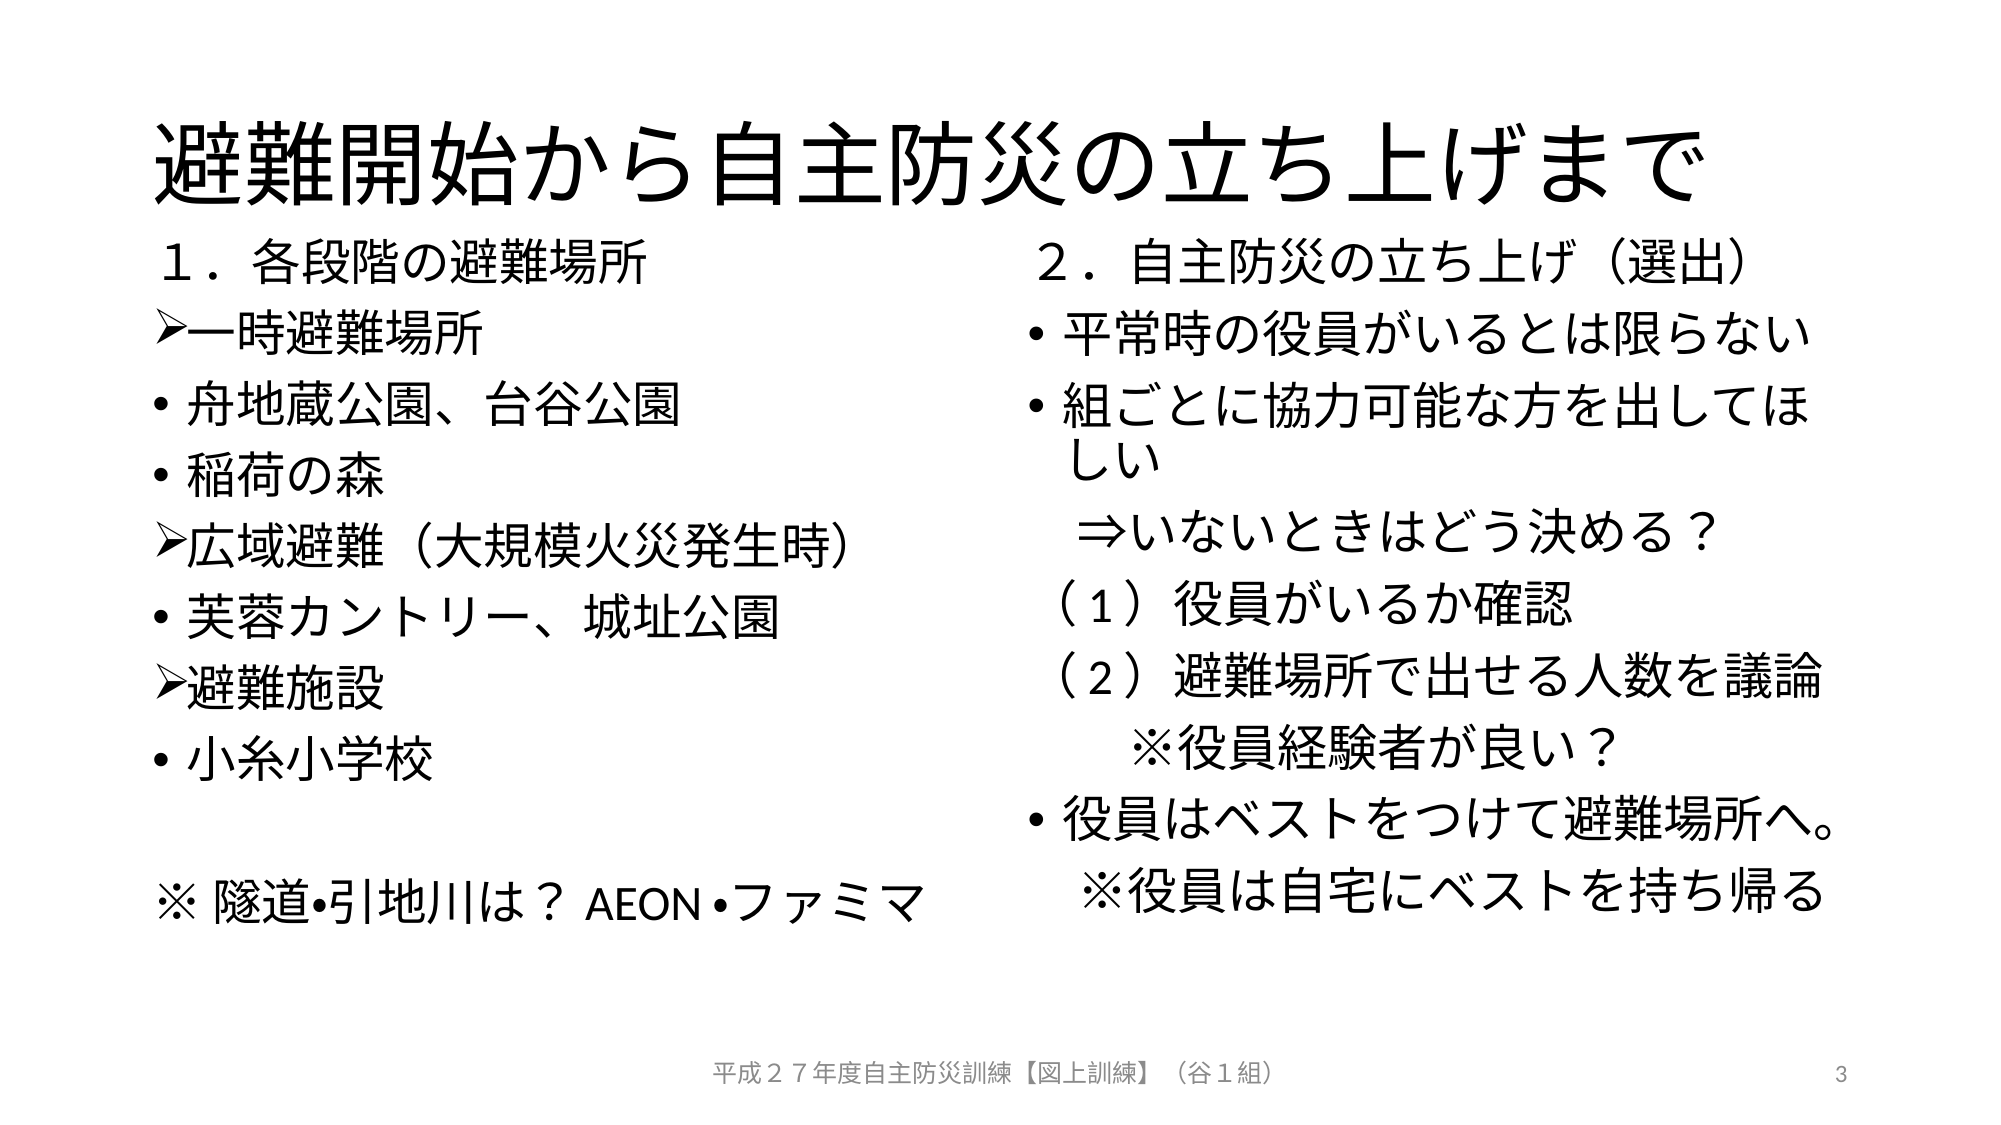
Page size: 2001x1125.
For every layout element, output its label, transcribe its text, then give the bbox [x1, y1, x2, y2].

list １．各段階の避難場所 一時避難場所 舟地蔵公園、台谷公園 稲荷の森 広域避難（大規模火災発生時） 芙蓉カントリー、城址公園 避難施設 小糸小学校 ※隧道・引地川は？AEON・ファミマ [137, 230, 988, 944]
list ２．自主防災の立ち上げ（選出） 平常時の役員がいるとは限らない 組ごとに協力可能な方を出してほしい ⇒いないときはどう決める？ （1）役員がいるか確認 （2）避難場所で出せる人数を議論 ※役員経験者が良い？ 役員はベストをつけて避難場所へ。 ※役員は自宅にベストを持ち帰る [1012, 230, 1863, 944]
title 避難開始から自主防災の立ち上げまで [137, 59, 1863, 278]
slide_number 3 [1412, 1042, 1863, 1103]
footer 平成２７年度自主防災訓練【図上訓練】（谷１組） [662, 1042, 1338, 1103]
